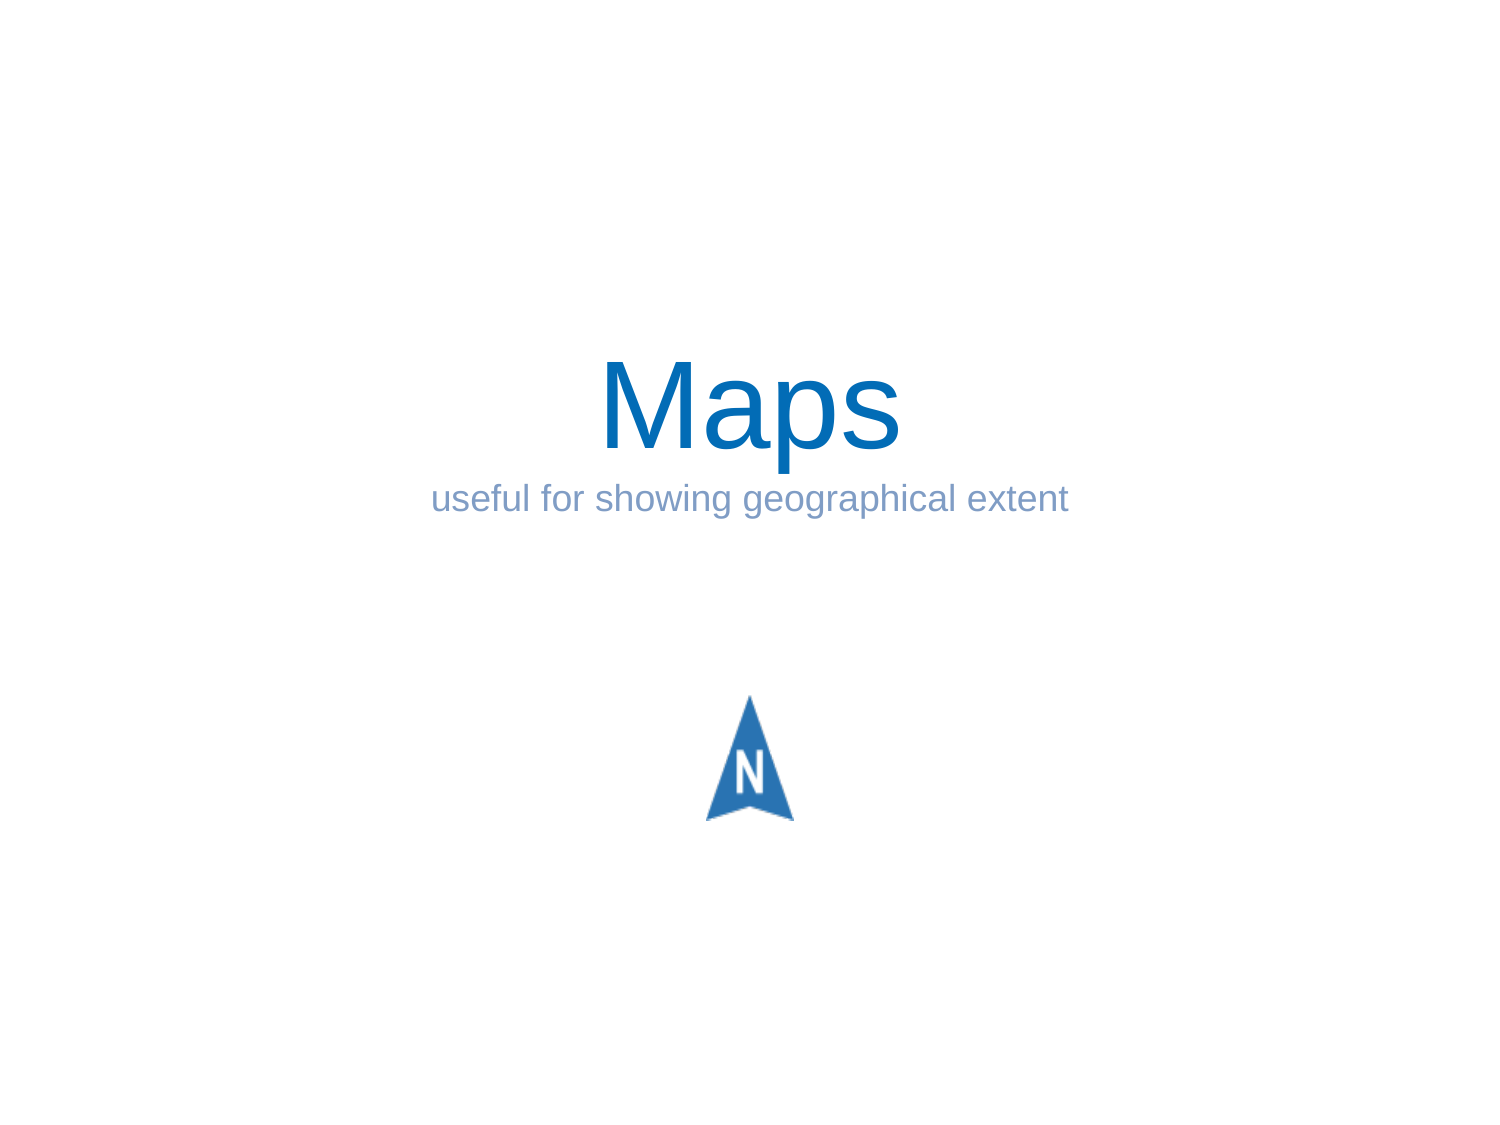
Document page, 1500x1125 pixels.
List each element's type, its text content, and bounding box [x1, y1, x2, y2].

picture [705, 695, 794, 821]
text_box Maps useful for showing geographical extent [189, 316, 1311, 527]
